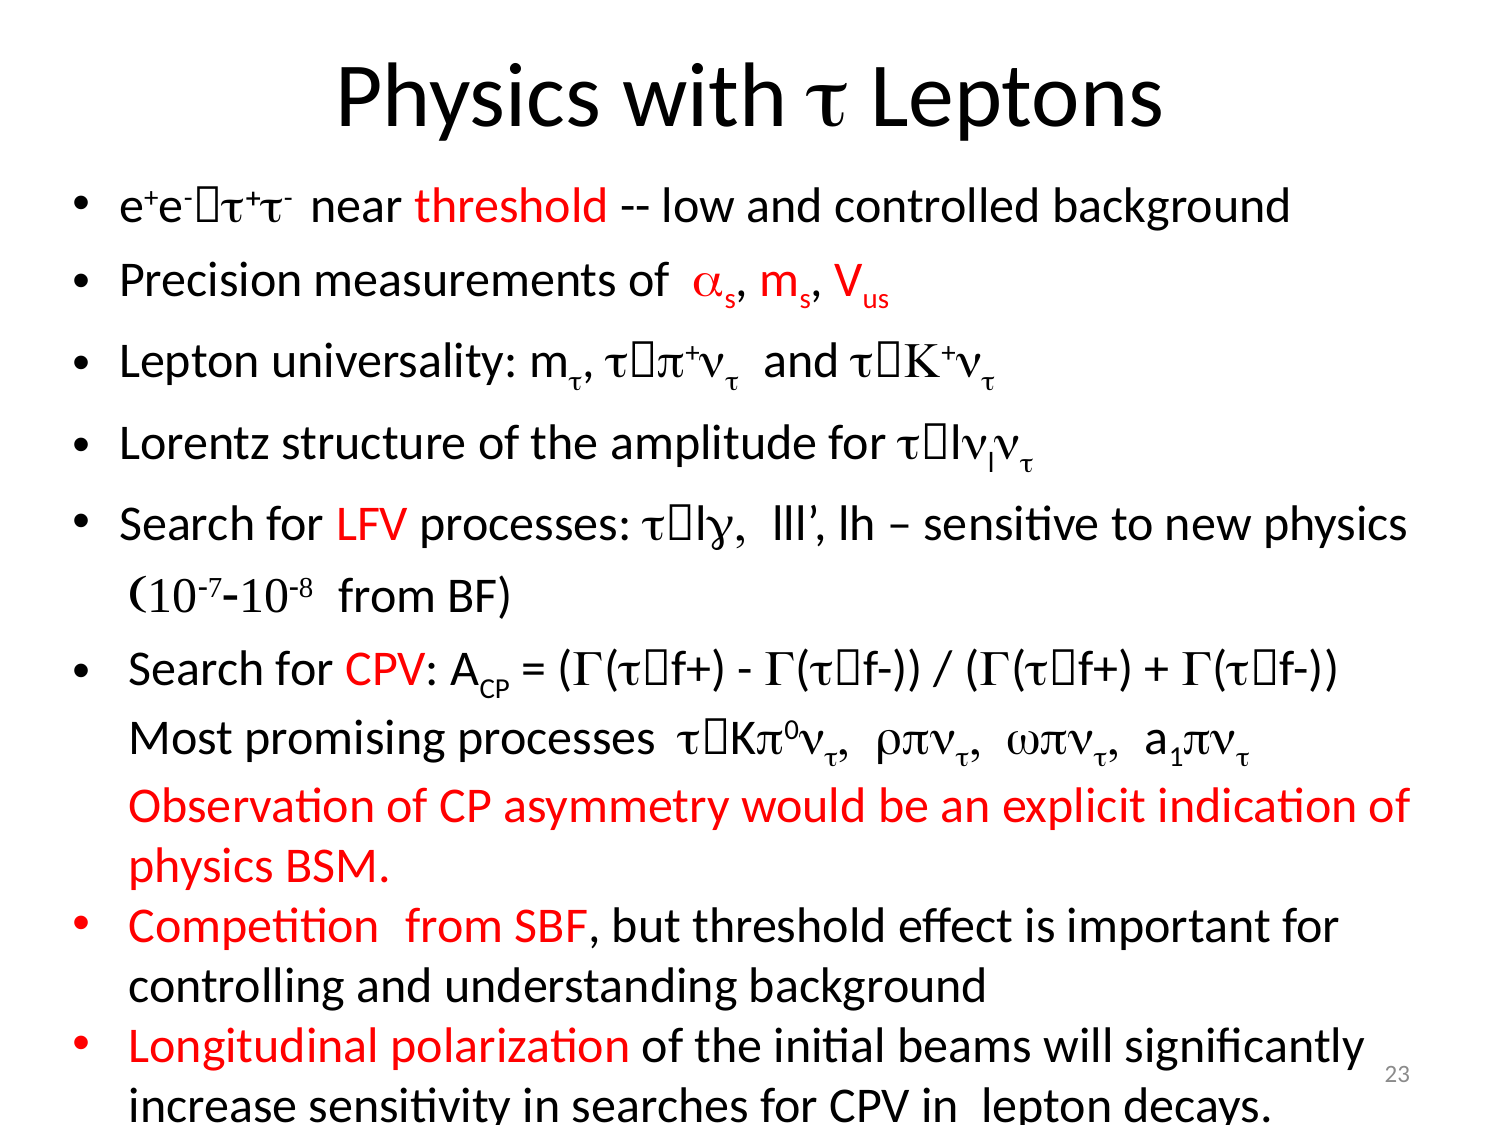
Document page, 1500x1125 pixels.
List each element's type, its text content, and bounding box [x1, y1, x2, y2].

text_box e+e-t+t- near threshold -- low and controlled background Precision measurements of as, ms, Vus Lepton universality: mt, tp+nt and tK+nt Lorentz structure of the amplitude for tlnlnt Search for LFV processes: tlg, lll’, lh – sensitive to new physics (10-7-10-8 from BF) Search for CPV: ACP = (G(tf+) - G(tf-)) / (G(tf+) + G(tf-)) Most promising processes tKp0nt, rpnt, wpnt, a1pnt Observation of CP asymmetry would be an explicit indication of physics BSM. Competition from SBF, but threshold effect is important for controlling and understanding background Longitudinal polarization of the initial beams will significantly increase sensitivity in searches for CPV in lepton decays. [57, 153, 1440, 1125]
title Physics with t Leptons [75, 23, 1425, 153]
